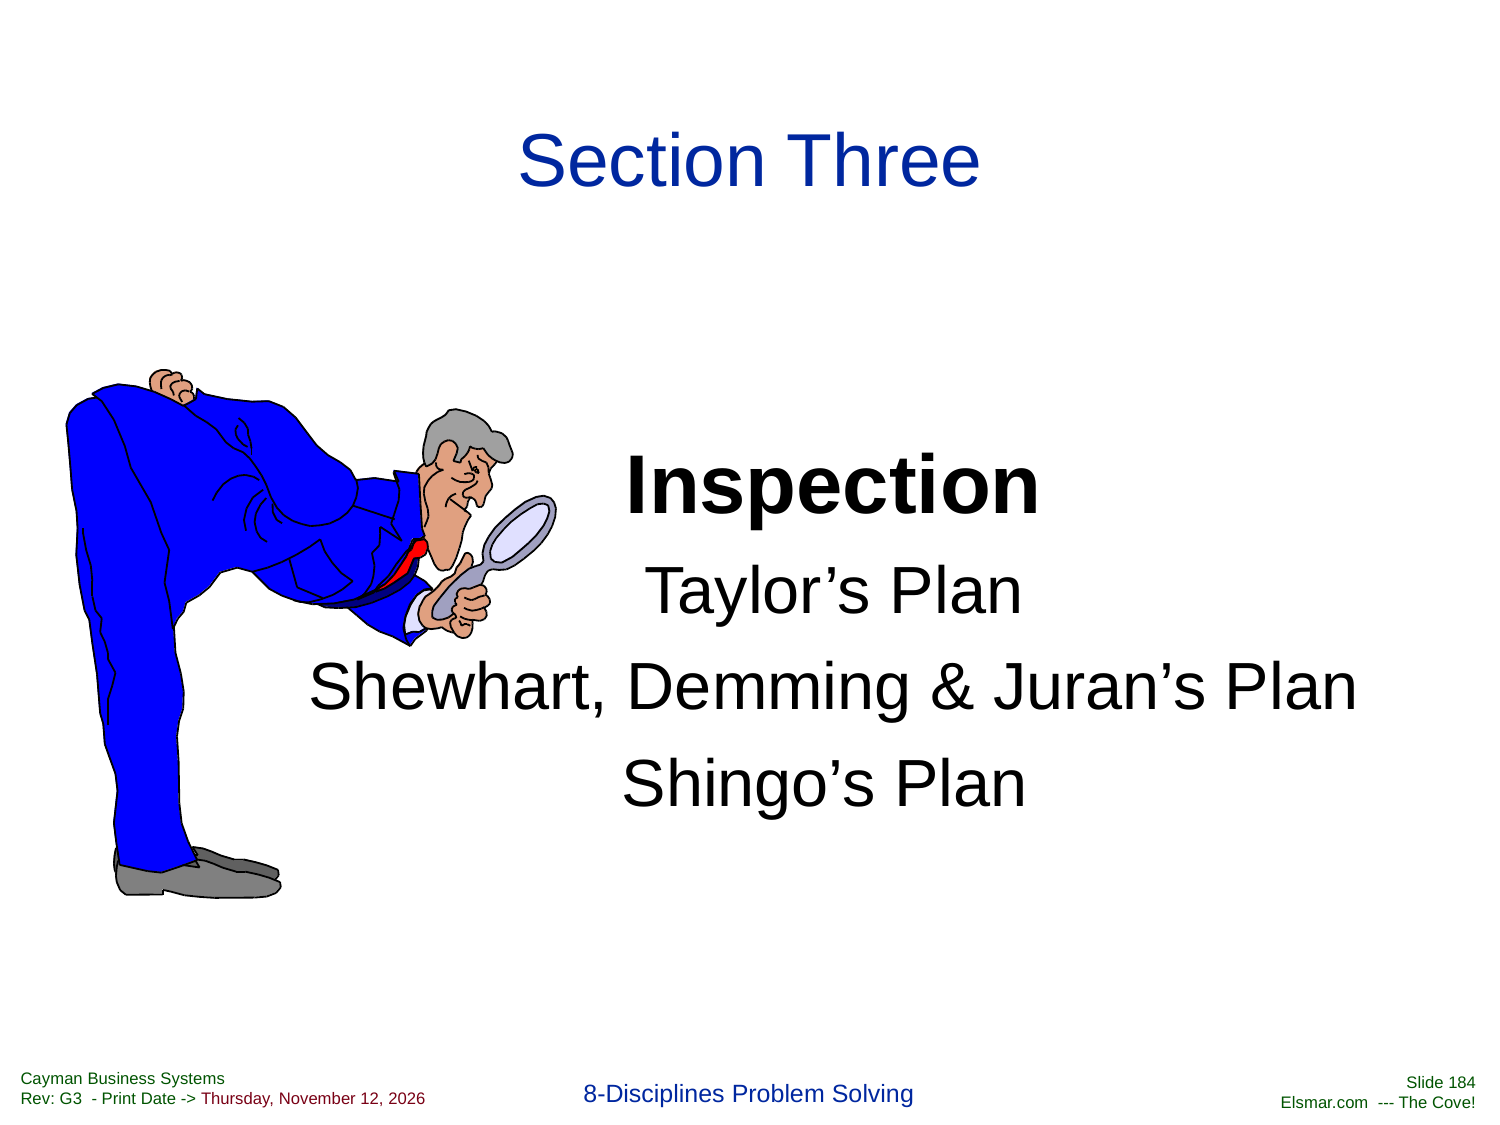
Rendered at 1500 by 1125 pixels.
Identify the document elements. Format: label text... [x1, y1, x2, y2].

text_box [64, 367, 560, 901]
subtitle Inspection Taylor’s Plan Shewhart, Demming & Juran’s Plan Shingo’s Plan [563, 422, 1469, 906]
title Section Three [111, 61, 1388, 251]
